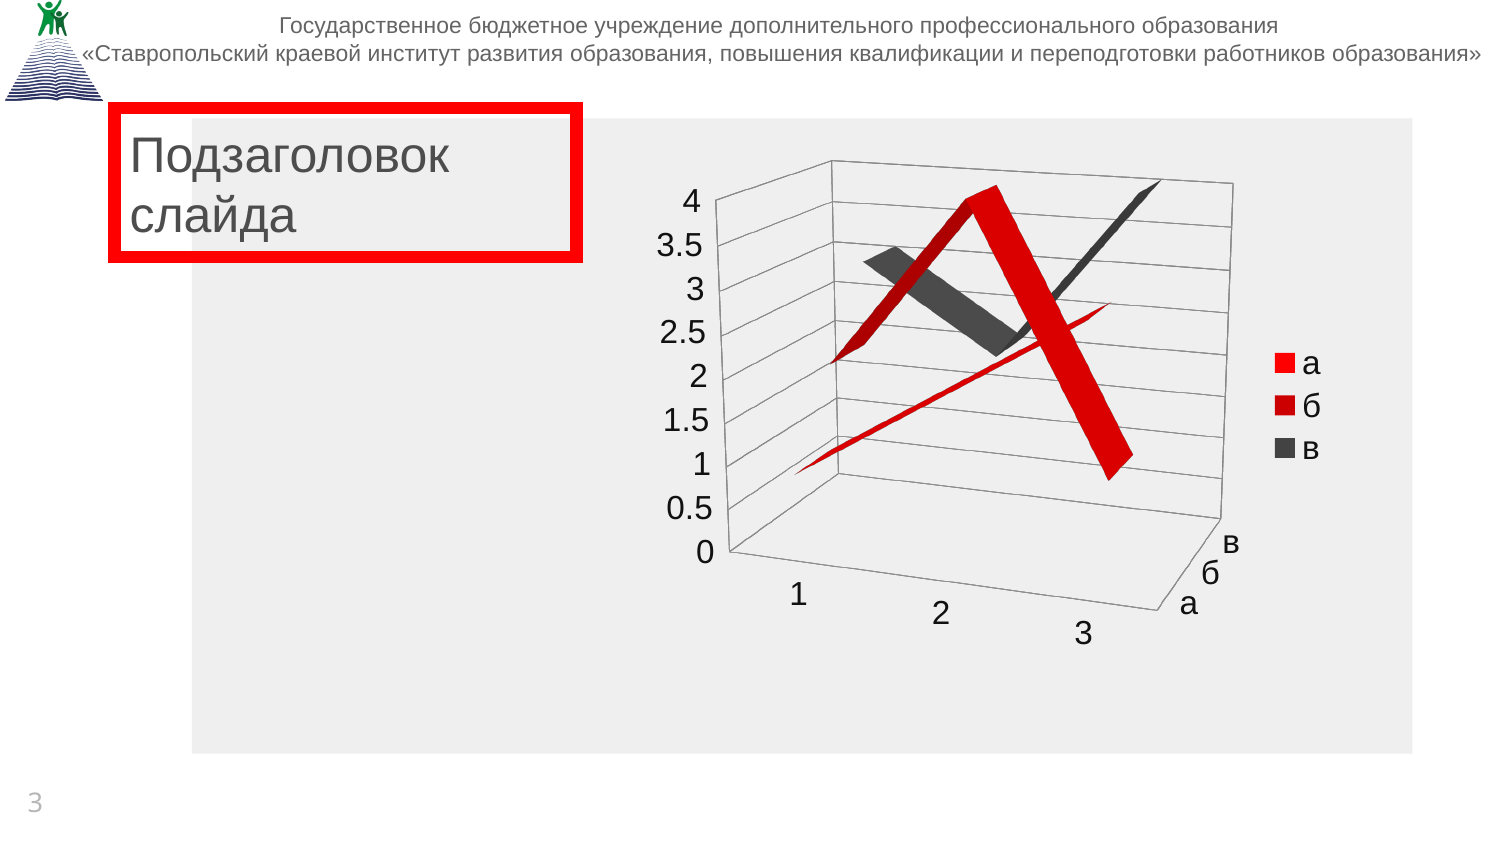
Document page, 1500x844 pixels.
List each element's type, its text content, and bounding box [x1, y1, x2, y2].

title Подзаголовок слайда [108, 102, 583, 263]
chart [631, 149, 1345, 661]
picture [0, 0, 115, 108]
text_box Государственное бюджетное учреждение дополнительного профессионального образования «Ставропольский краевой институт развития образования, повышения квалификации и переподготовки работников образования» [119, 3, 1500, 74]
slide_number 3 [12, 770, 103, 836]
